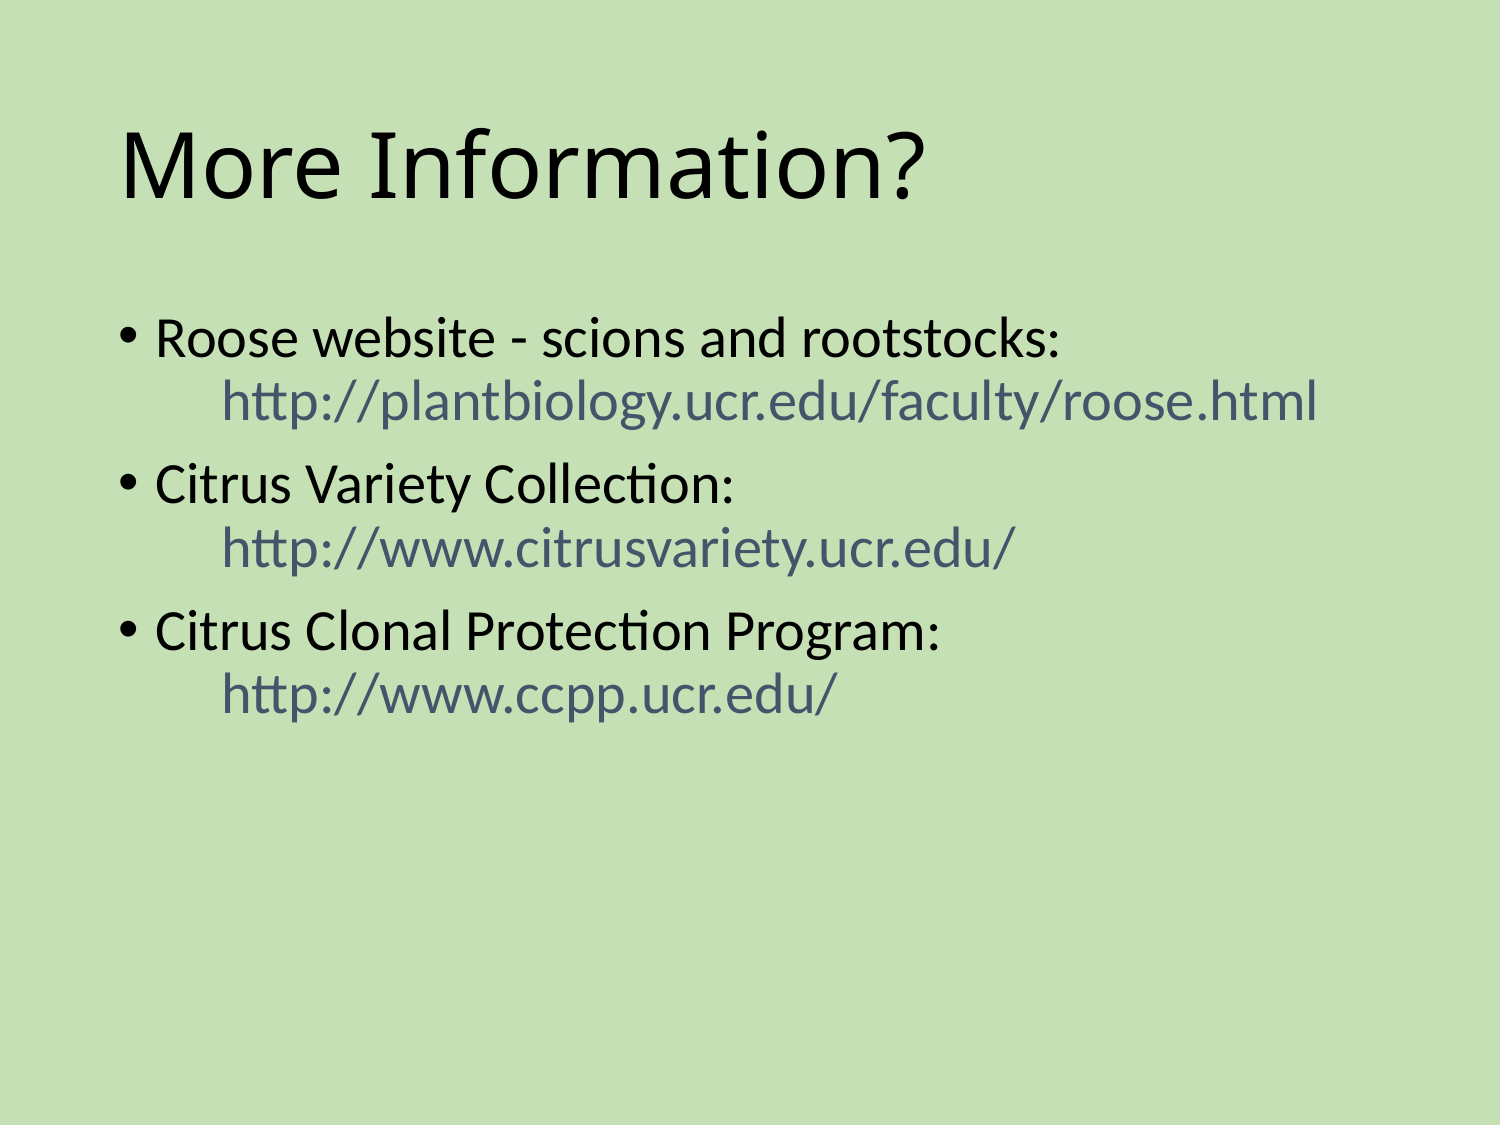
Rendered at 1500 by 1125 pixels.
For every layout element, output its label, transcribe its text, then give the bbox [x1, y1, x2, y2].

list Roose website - scions and rootstocks: http://plantbiology.ucr.edu/faculty/roose.html Citrus Variety Collection: http://www.citrusvariety.ucr.edu/ Citrus Clonal Protection Program: http://www.ccpp.ucr.edu/ [103, 299, 1397, 1014]
title More Information? [103, 59, 1397, 278]
